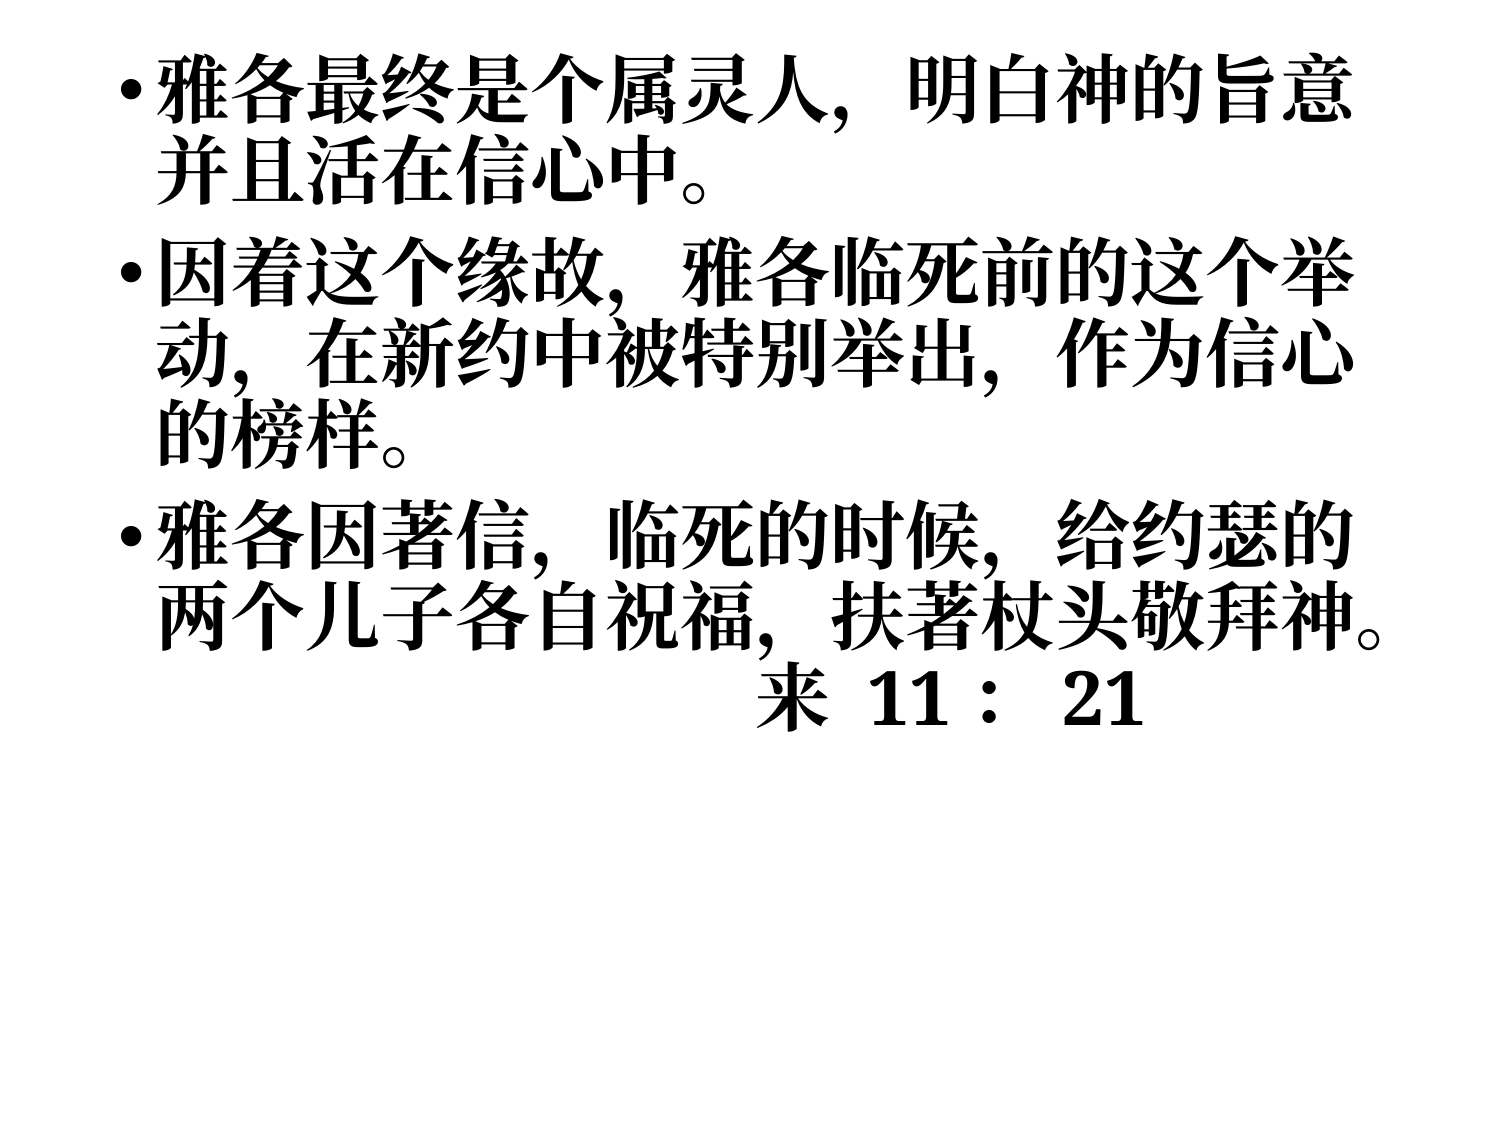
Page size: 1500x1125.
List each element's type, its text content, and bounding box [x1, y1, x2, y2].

list 雅各最终是个属灵人，明白神的旨意并且活在信心中。 因着这个缘故，雅各临死前的这个举动，在新约中被特别举出，作为信心的榜样。 雅各因著信，临死的时候，给约瑟的两个儿子各自祝福，扶著杖头敬拜神。 来 11：21 [103, 45, 1397, 1014]
